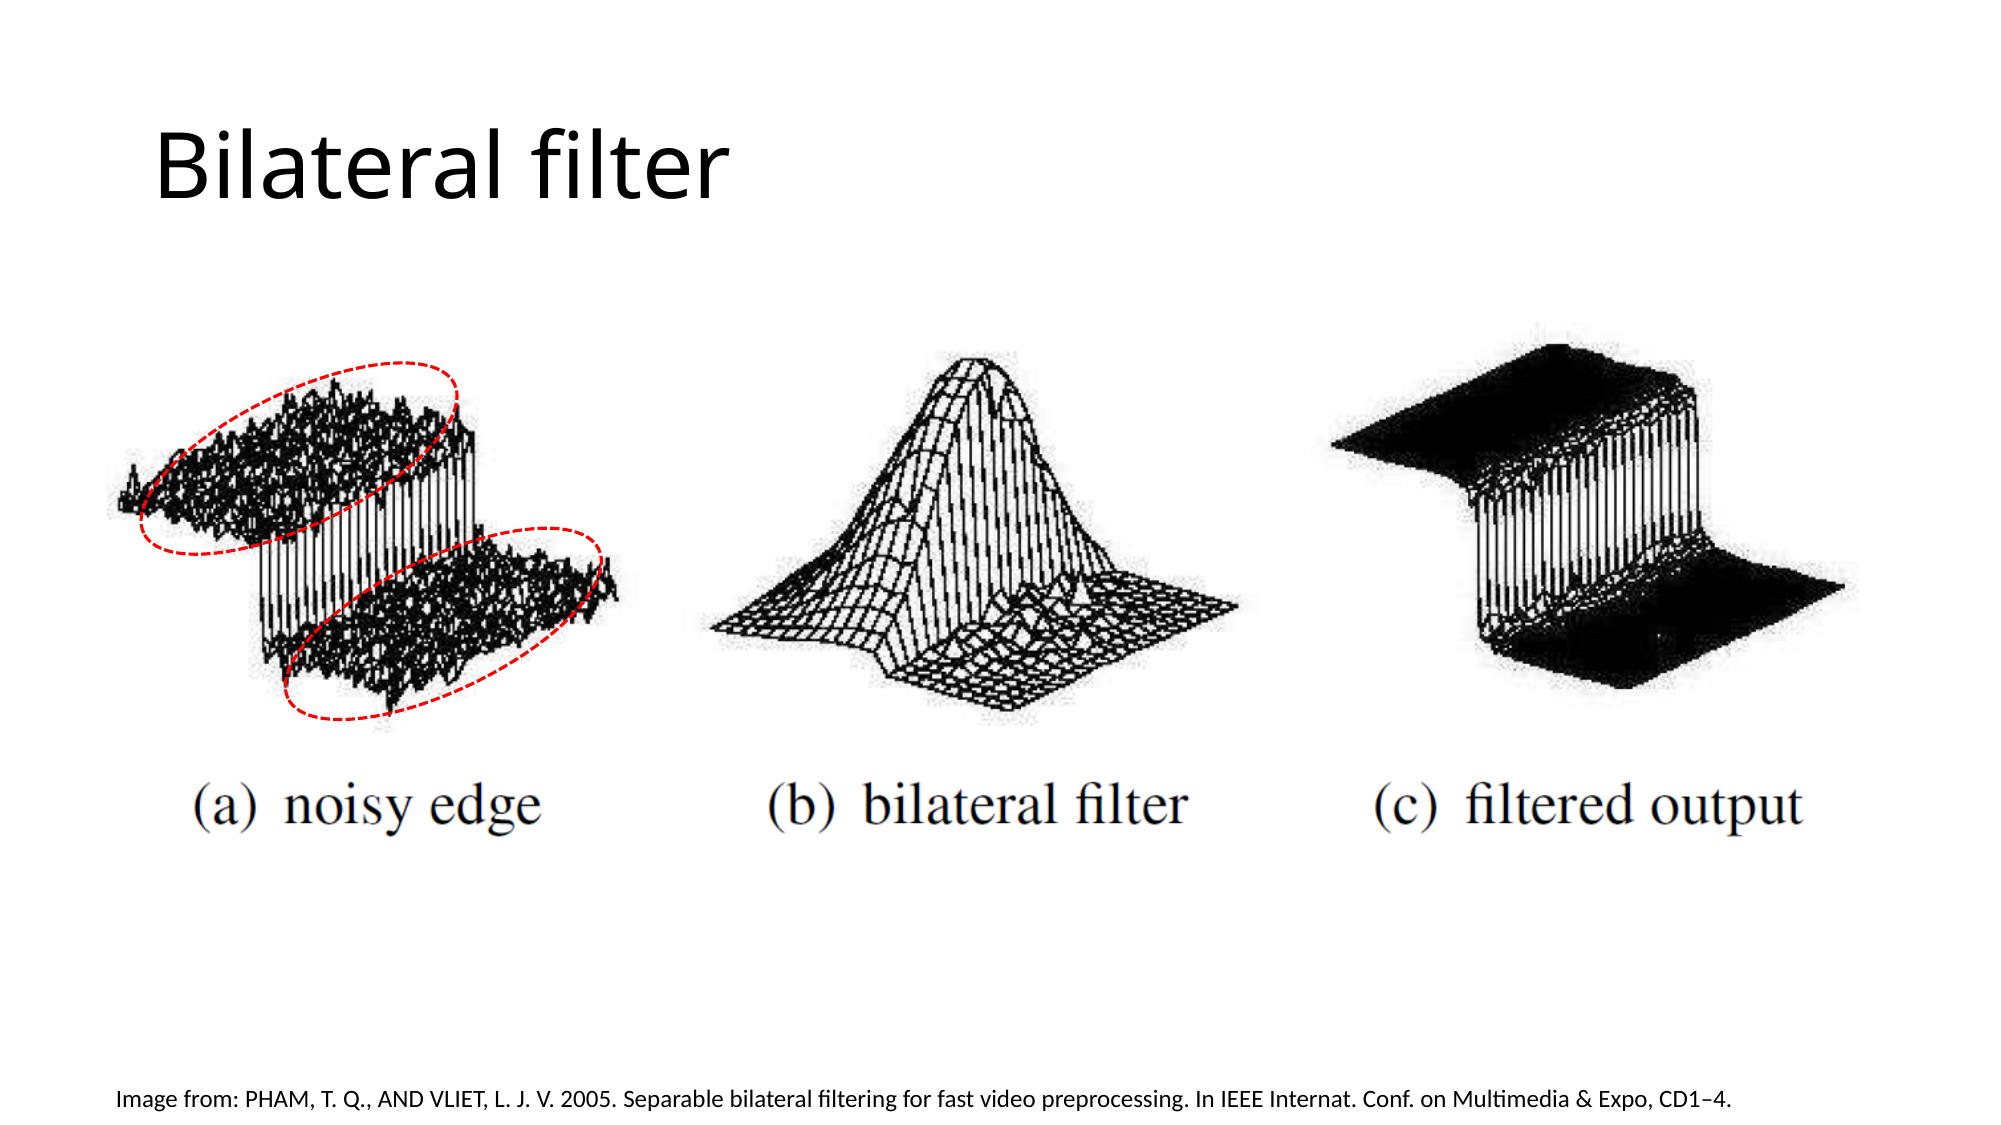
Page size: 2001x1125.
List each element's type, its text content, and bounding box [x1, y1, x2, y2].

title Bilateral filter [137, 59, 1863, 278]
picture [82, 299, 1918, 887]
text_box Image from: PHAM, T. Q., AND VLIET, L. J. V. 2005. Separable bilateral filtering for fast video preprocessing. In IEEE Internat. Conf. on Multimedia & Expo, CD1–4. [101, 1074, 1863, 1120]
